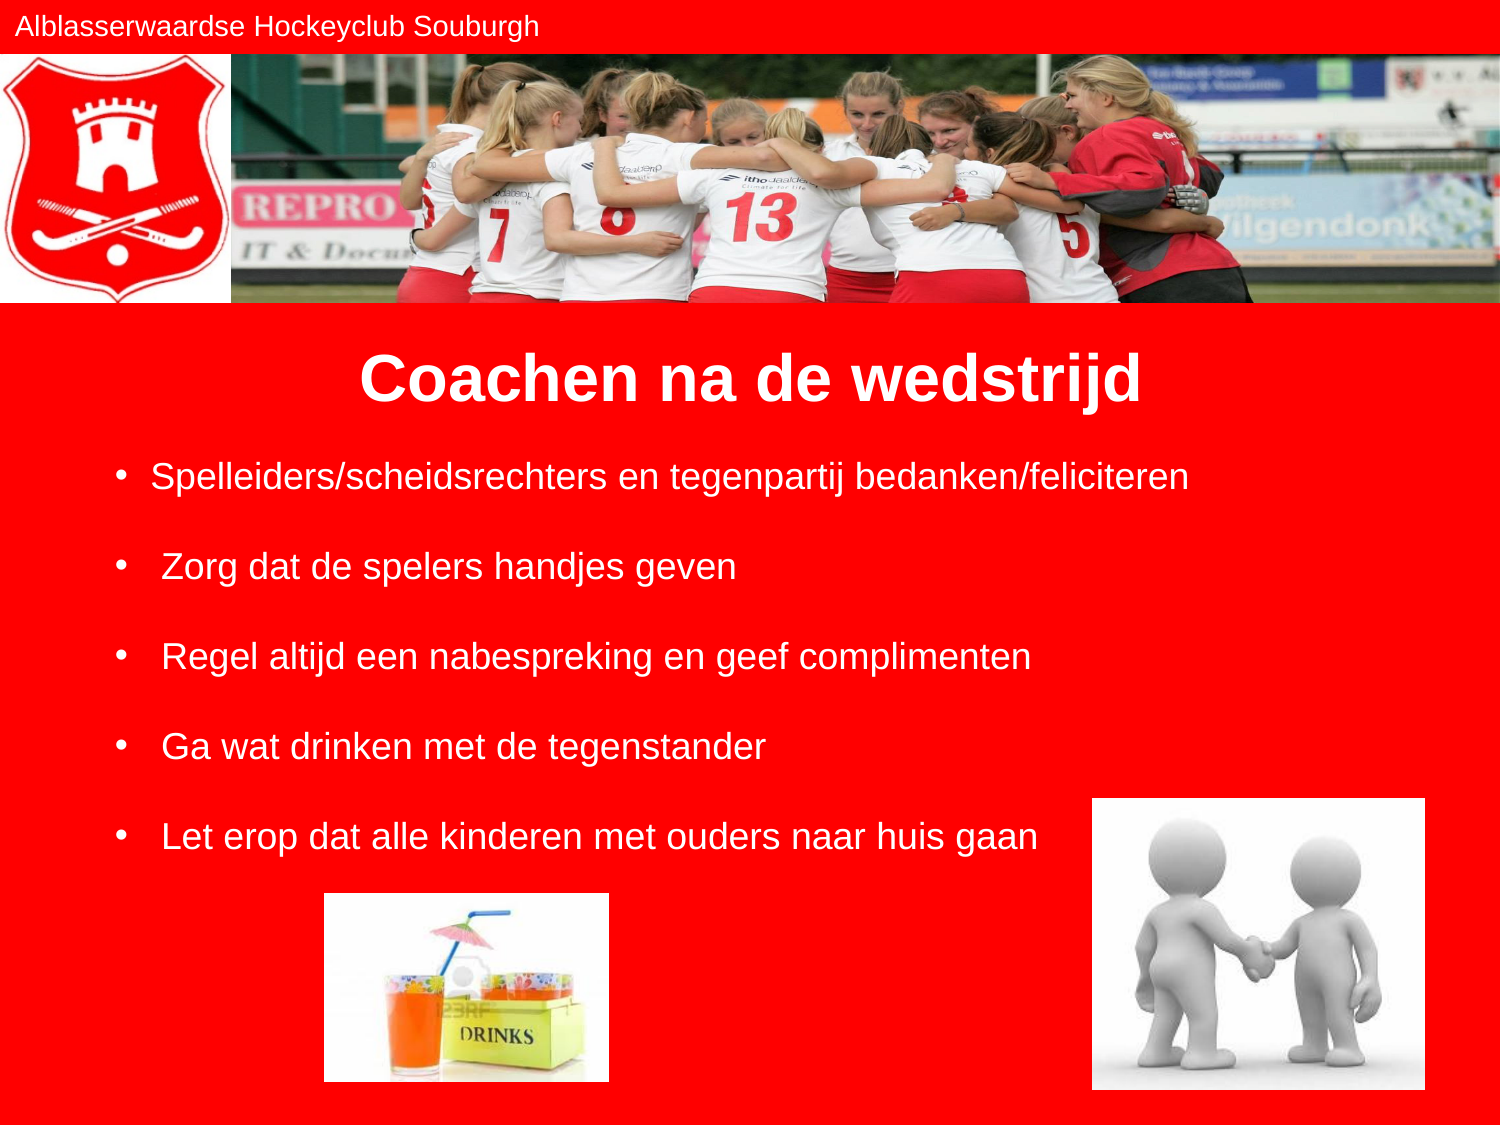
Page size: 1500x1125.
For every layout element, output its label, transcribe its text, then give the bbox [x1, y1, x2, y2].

title Rol van de coach Coachen na de wedstrijd [117, 311, 1393, 504]
picture [1092, 798, 1426, 1090]
text_box Spelleiders/scheidsrechters en tegenpartij bedanken/feliciteren Zorg dat de spelers handjes geven Regel altijd een nabespreking en geef complimenten Ga wat drinken met de tegenstander Let erop dat alle kinderen met ouders naar huis gaan [100, 444, 1376, 910]
picture [0, 54, 1500, 303]
picture [324, 893, 609, 1083]
text_box Alblasserwaardse Hockeyclub Souburgh [0, 0, 1500, 50]
